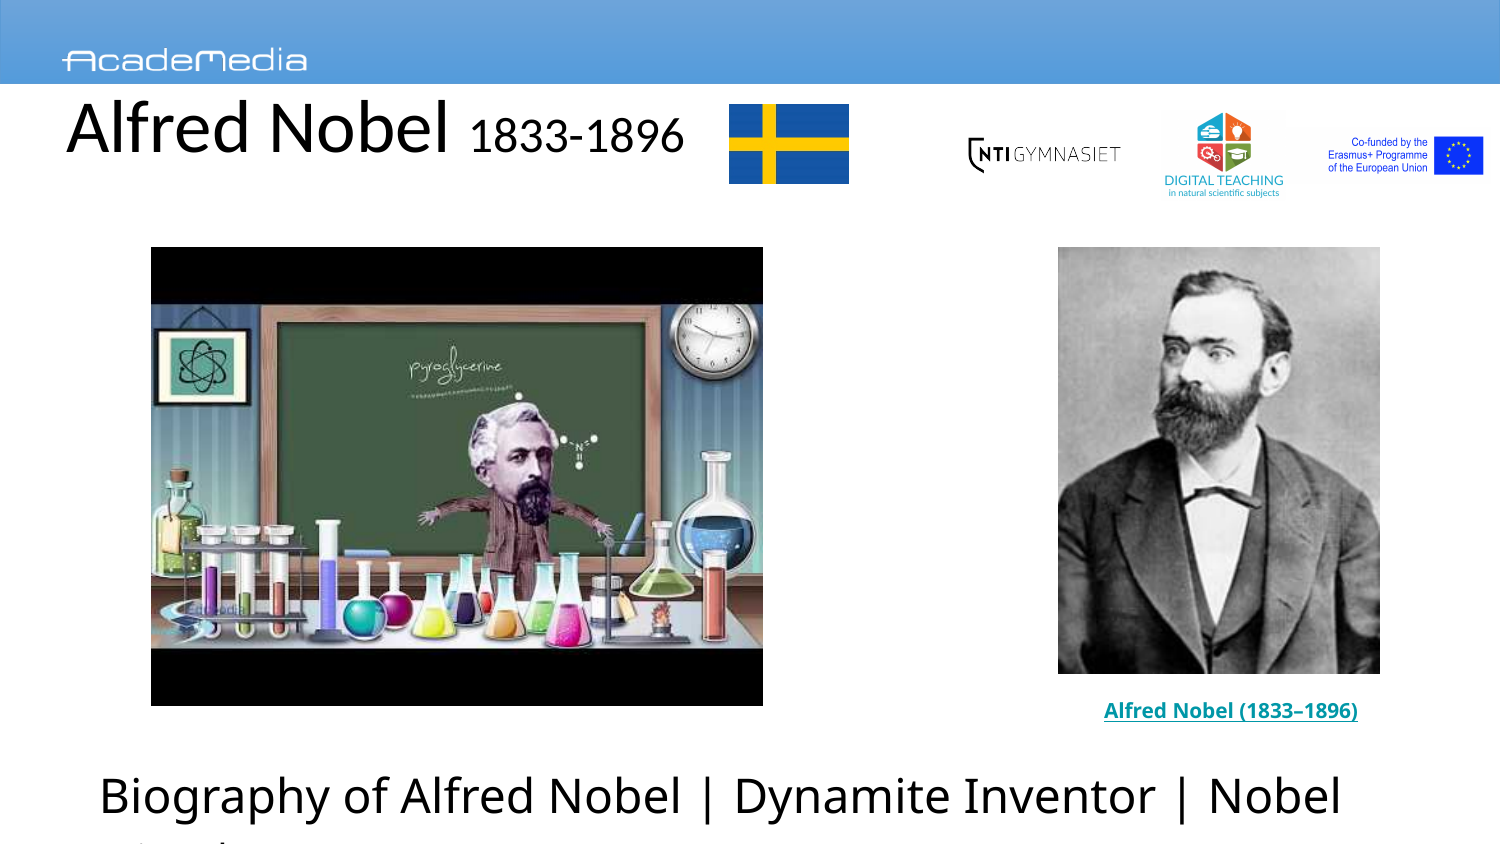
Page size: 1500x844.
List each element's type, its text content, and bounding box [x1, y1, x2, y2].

text_box Alfred Nobel (1833–1896) [1089, 682, 1402, 742]
title Alfred Nobel 1833-1896 [51, 84, 1449, 167]
text_box [0, 0, 1500, 84]
picture [1058, 246, 1381, 674]
picture [0, 37, 350, 81]
picture [729, 104, 849, 184]
picture [151, 246, 763, 706]
picture [1161, 110, 1492, 201]
picture [941, 110, 1149, 201]
text_box Biography of Alfred Nobel | Dynamite Inventor | Nobel Prize | [71, 742, 1470, 844]
